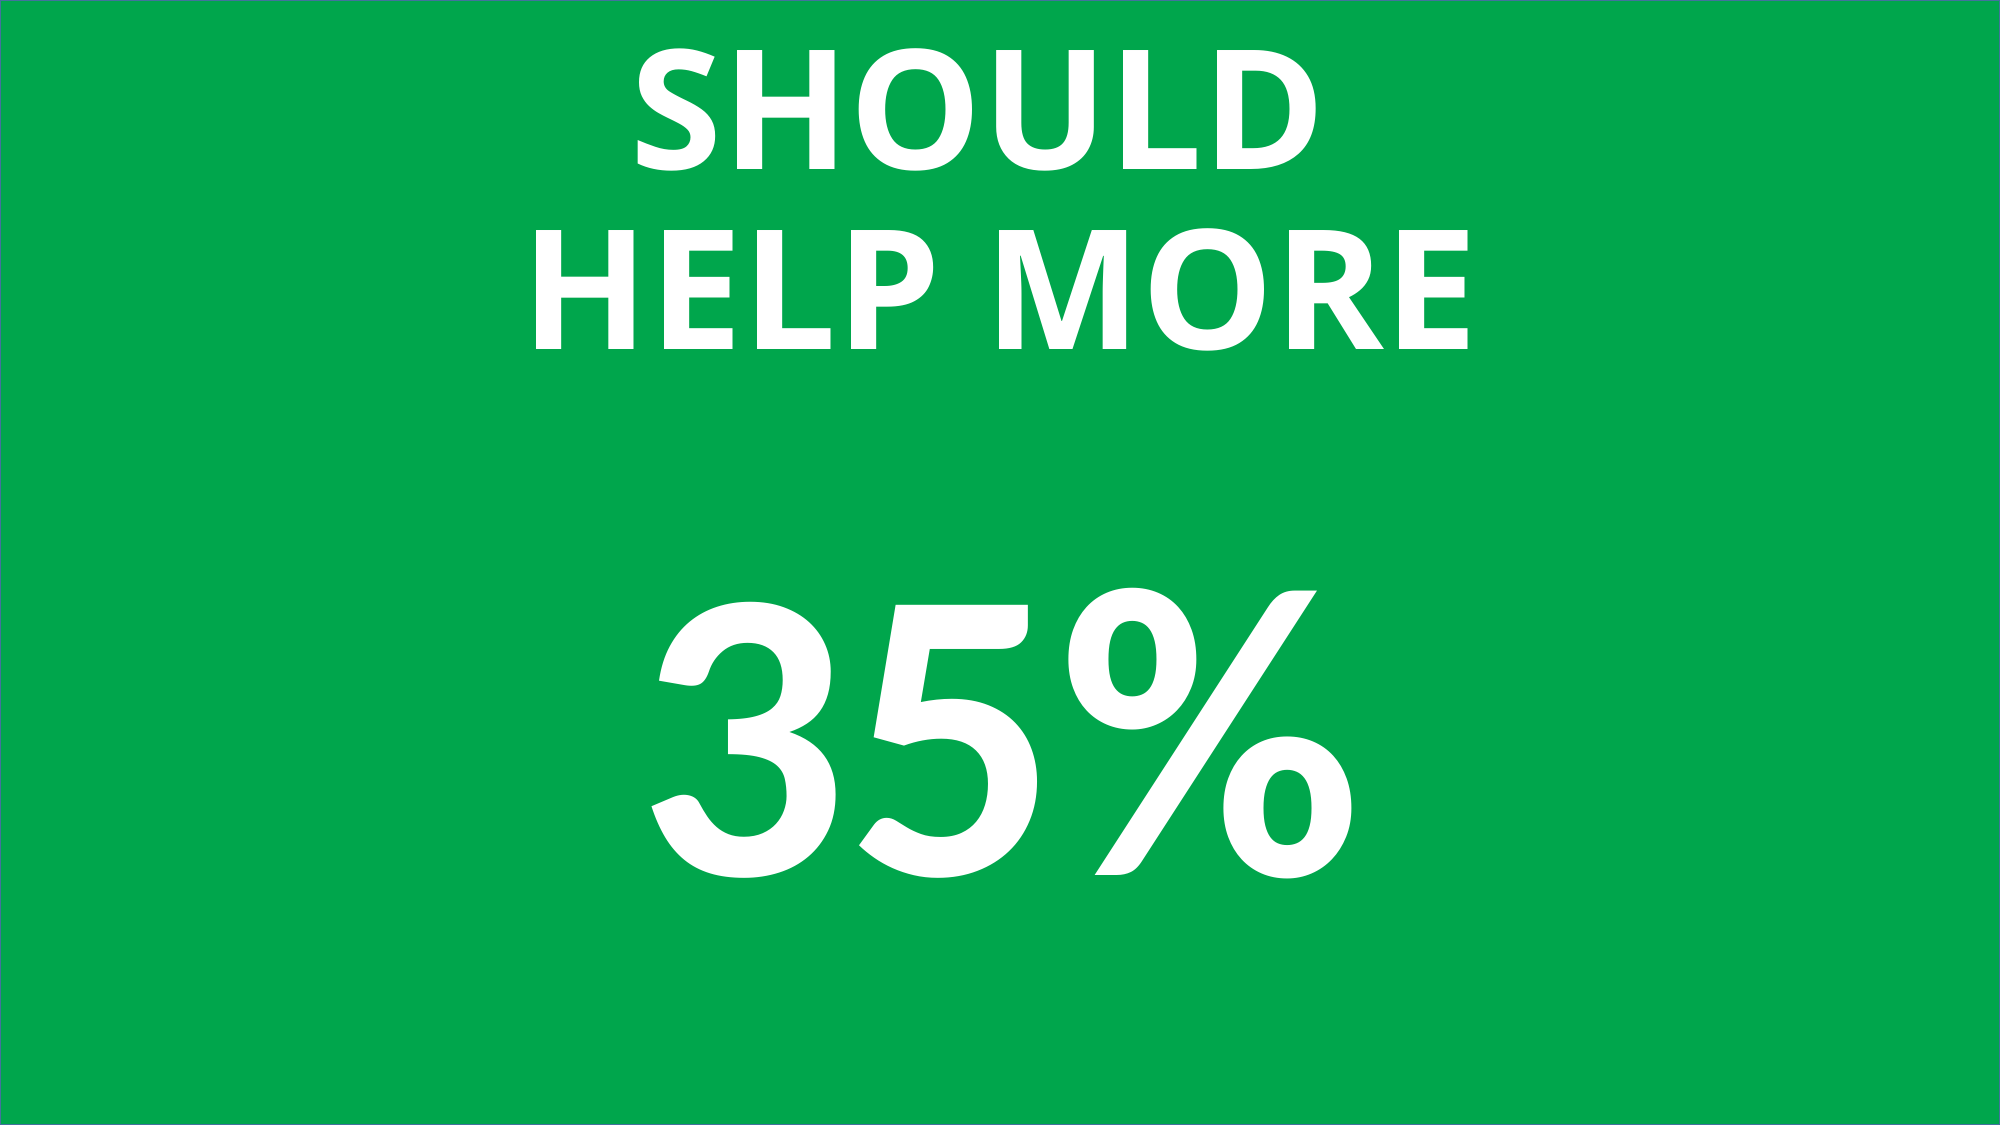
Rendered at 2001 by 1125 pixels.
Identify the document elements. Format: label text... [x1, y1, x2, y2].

text_box 35% [621, 451, 1378, 966]
title DIASPORA SHOULD HELP MORE [249, 0, 1750, 393]
text_box [0, 0, 2000, 1125]
